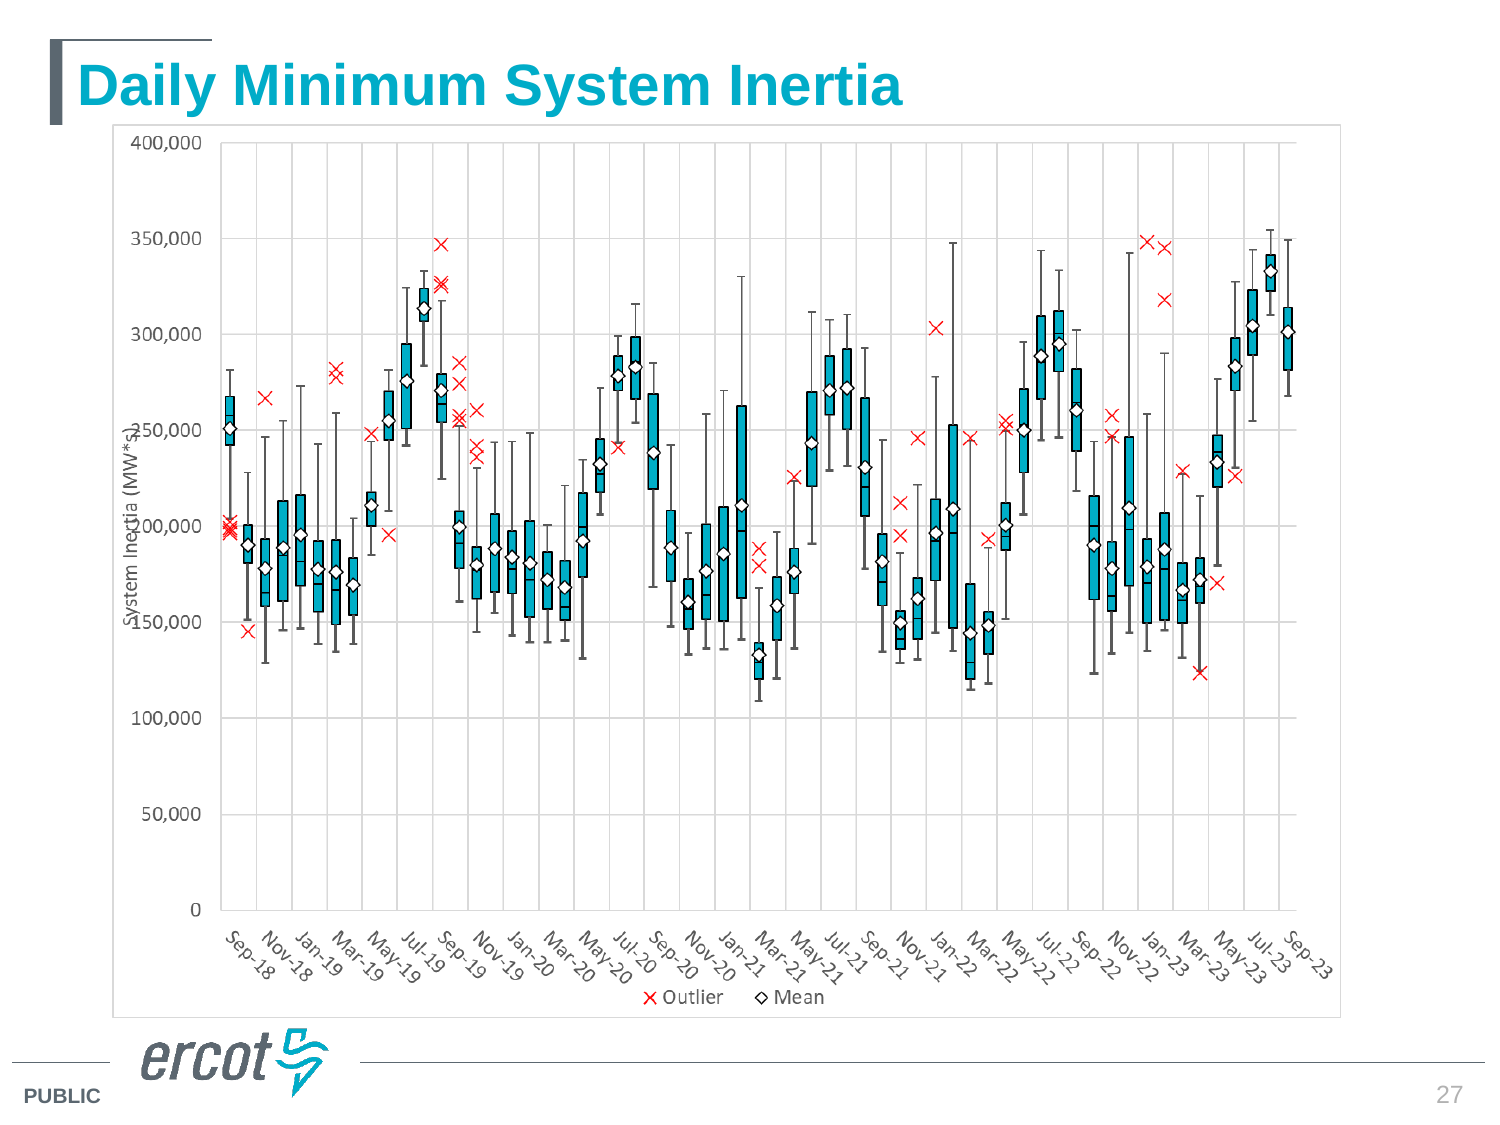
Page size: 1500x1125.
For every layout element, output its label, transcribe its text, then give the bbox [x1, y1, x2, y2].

title Daily Minimum System Inertia [62, 39, 1450, 125]
picture [112, 124, 1341, 1018]
slide_number 27 [1412, 1076, 1488, 1112]
picture [137, 1024, 332, 1100]
